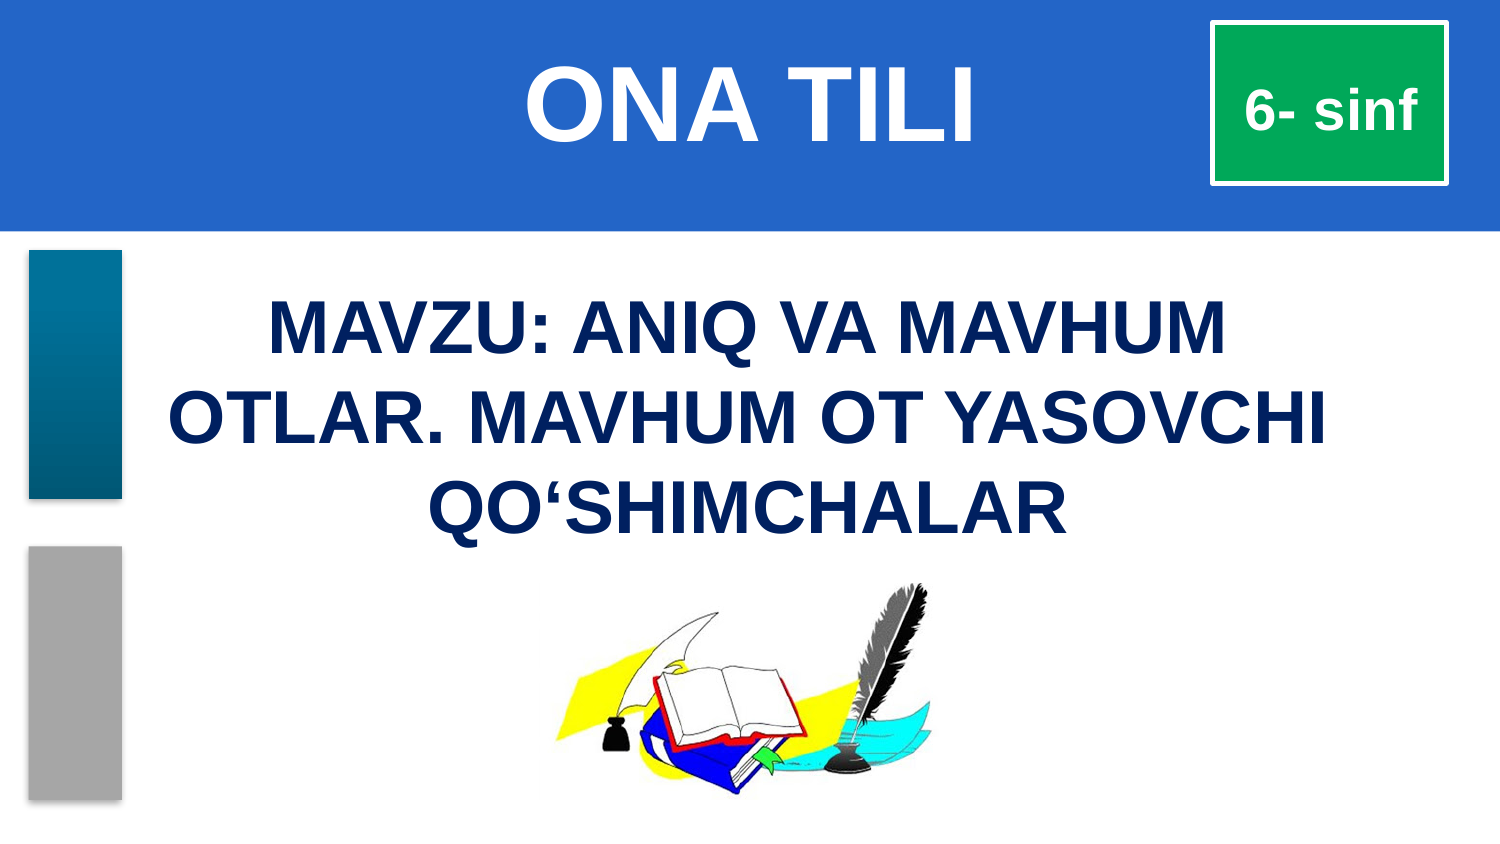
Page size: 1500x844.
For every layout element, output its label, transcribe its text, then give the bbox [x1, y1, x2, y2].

text_box [0, 0, 1500, 232]
text_box 6- sinf [1244, 69, 1421, 143]
text_box [28, 546, 122, 800]
title ONA TILI [411, 25, 1088, 170]
text_box MAVZU: ANIQ VA MAVHUM OTLAR. MAVHUM OT YASOVCHI QO‘SHIMCHALAR [160, 276, 1333, 549]
text_box [1212, 22, 1447, 184]
picture [539, 583, 961, 801]
text_box [28, 249, 122, 500]
